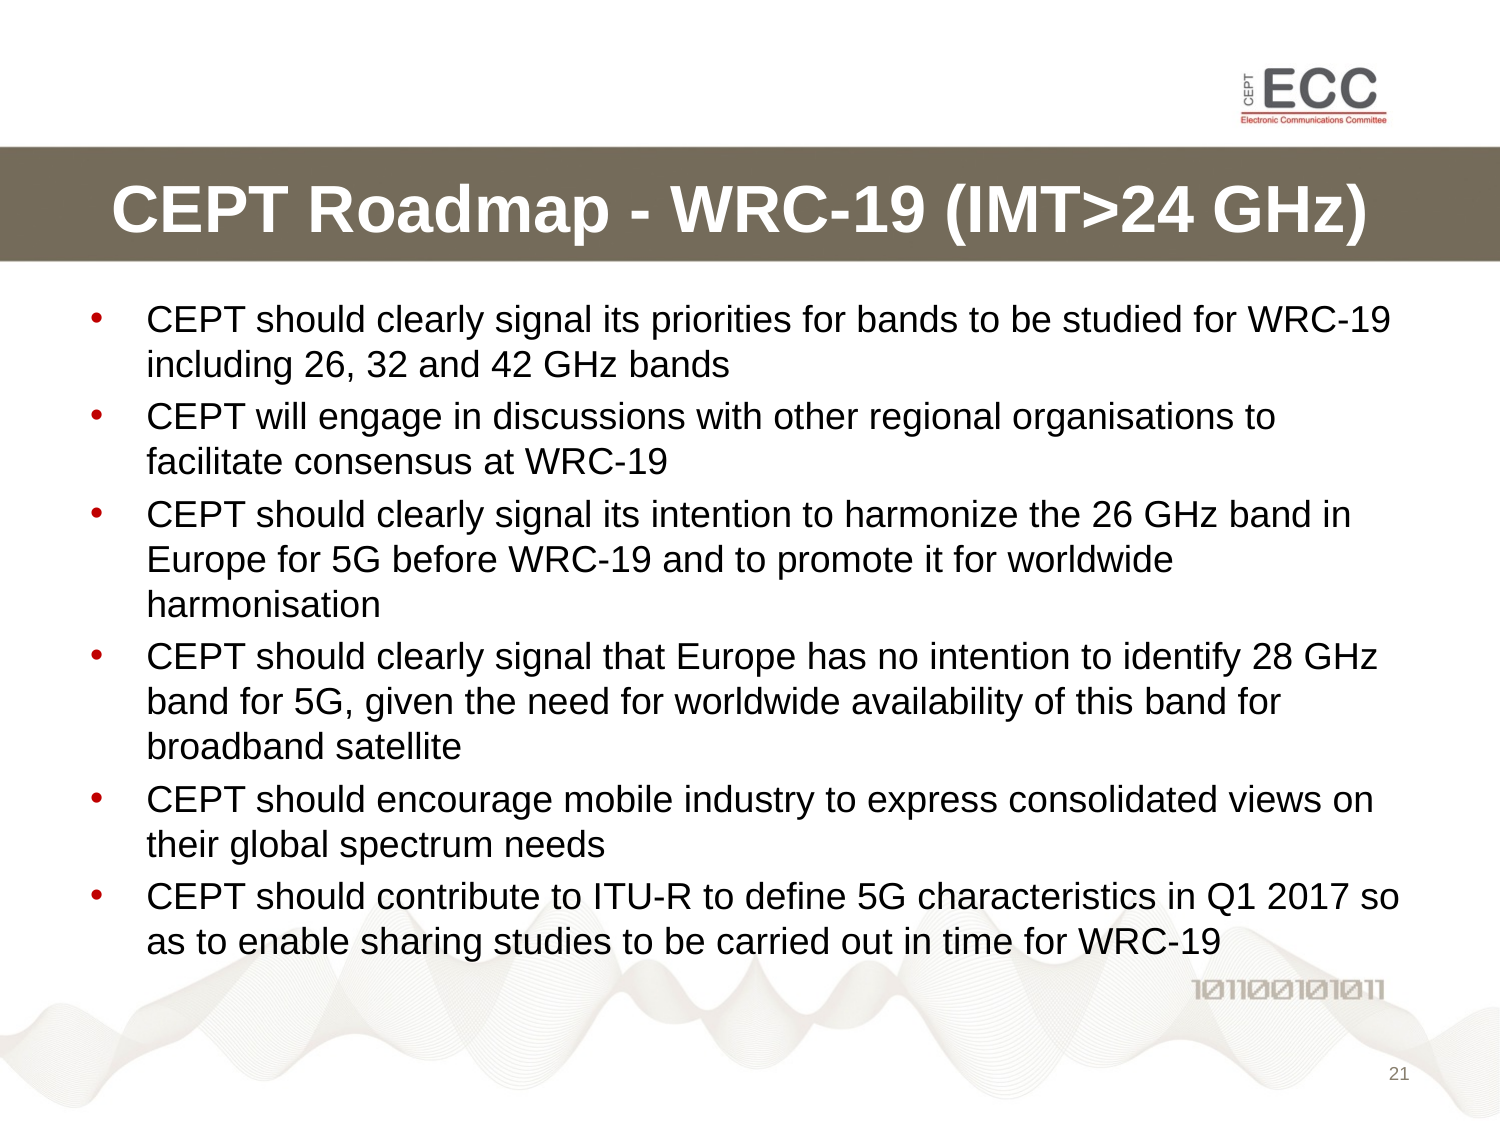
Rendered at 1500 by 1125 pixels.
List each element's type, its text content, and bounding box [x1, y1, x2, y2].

picture [0, 0, 1500, 1125]
slide_number 20 [1299, 1042, 1425, 1103]
list CEPT should clearly signal its priorities for bands to be studied for WRC-19 including 26, 32 and 42 GHz bands CEPT will engage in discussions with other regional organisations to facilitate consensus at WRC-19 CEPT should clearly signal its intention to harmonize the 26 GHz band in Europe for 5G before WRC-19 and to promote it for worldwide harmonisation CEPT should clearly signal that Europe has no intention to identify 28 GHz band for 5G, given the need for worldwide availability of this band for broadband satellite CEPT should encourage mobile industry to express consolidated views on their global spectrum needs CEPT should contribute to ITU-R to define 5G characteristics in Q1 2017 so as to enable sharing studies to be carried out in time for WRC-19 [75, 287, 1425, 1005]
title CEPT Roadmap - WRC-19 (IMT>24 GHz) [75, 149, 1425, 263]
